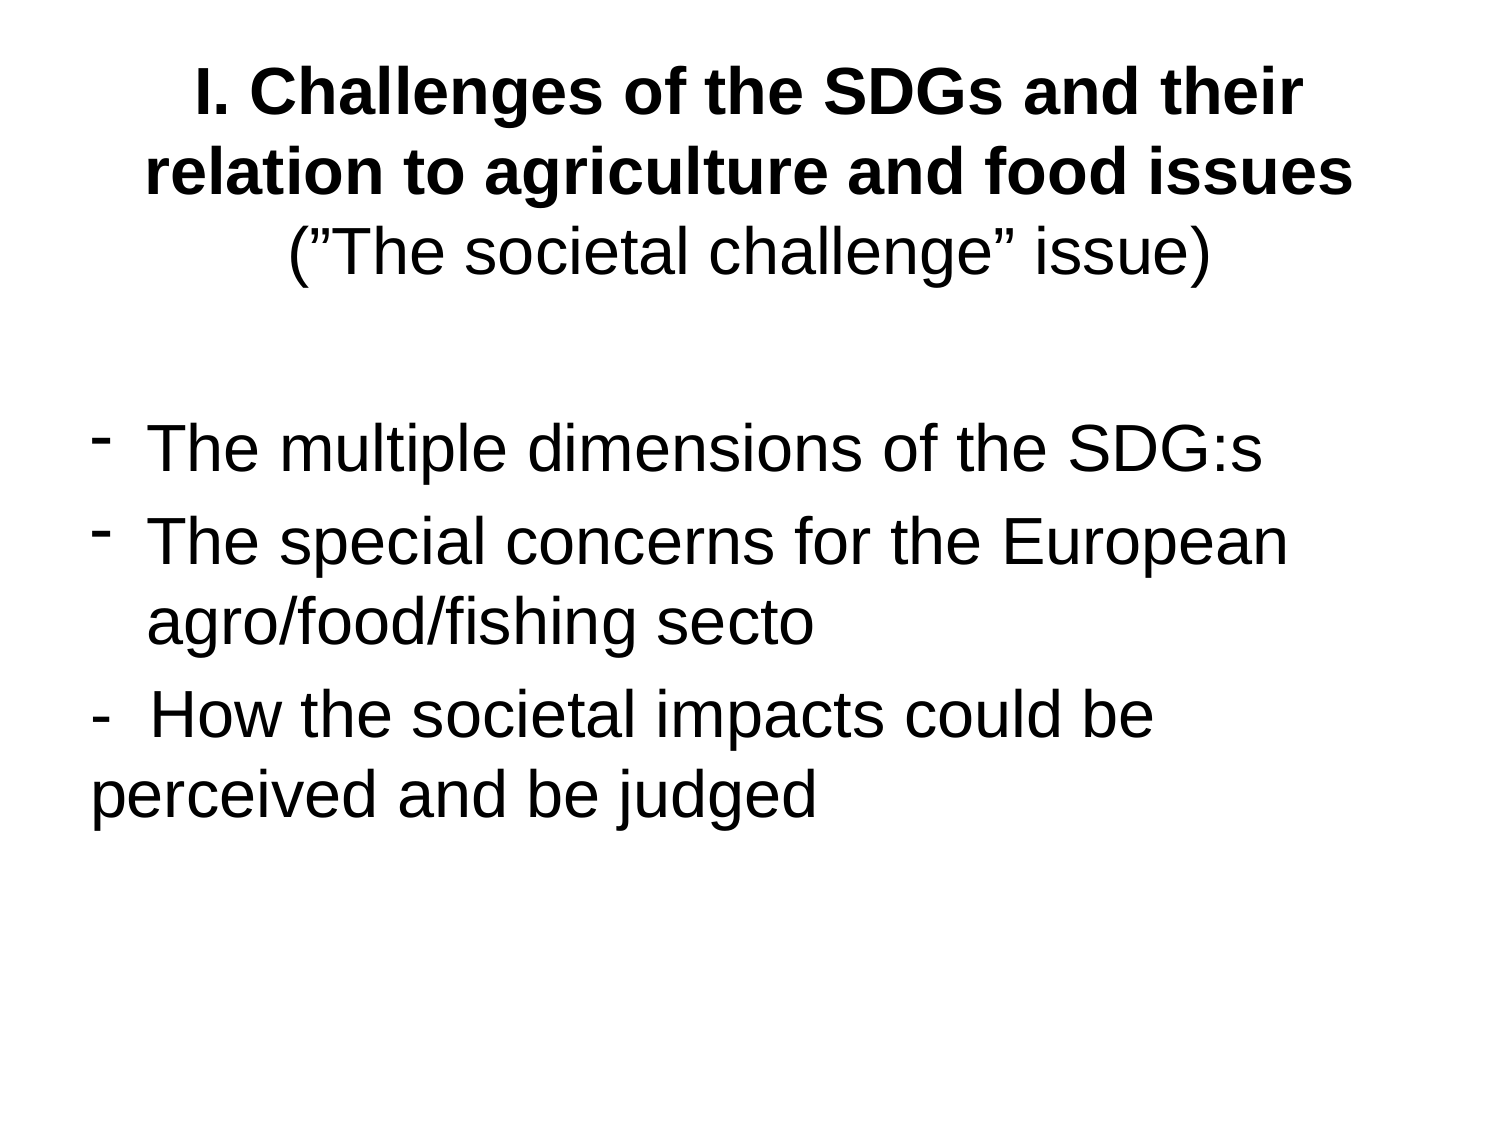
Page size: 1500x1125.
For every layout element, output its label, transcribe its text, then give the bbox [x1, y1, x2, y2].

list The multiple dimensions of the SDG:s The special concerns for the European agro/food/fishing secto - How the societal impacts could be perceived and be judged [74, 396, 1426, 1006]
title I. Challenges of the SDGs and their relation to agriculture and food issues (”The societal challenge” issue) [74, 77, 1426, 339]
